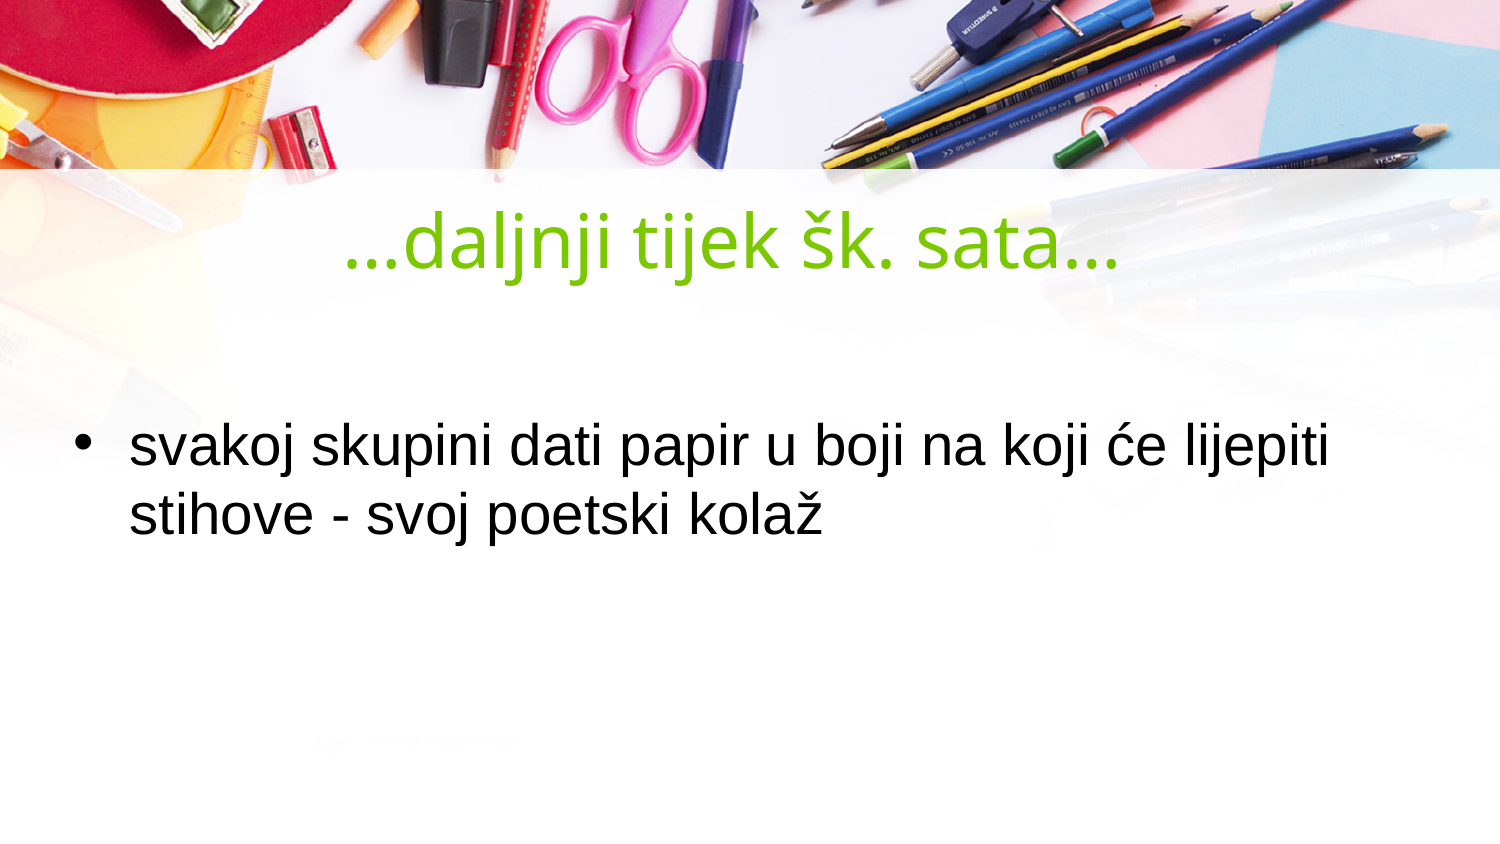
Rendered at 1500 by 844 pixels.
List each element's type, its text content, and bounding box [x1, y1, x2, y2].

list svakoj skupini dati papir u boji na koji će lijepiti stihove - svoj poetski kolaž [58, 317, 1412, 844]
title …daljnji tijek šk. sata… [0, 175, 1465, 302]
picture [0, 0, 1500, 844]
